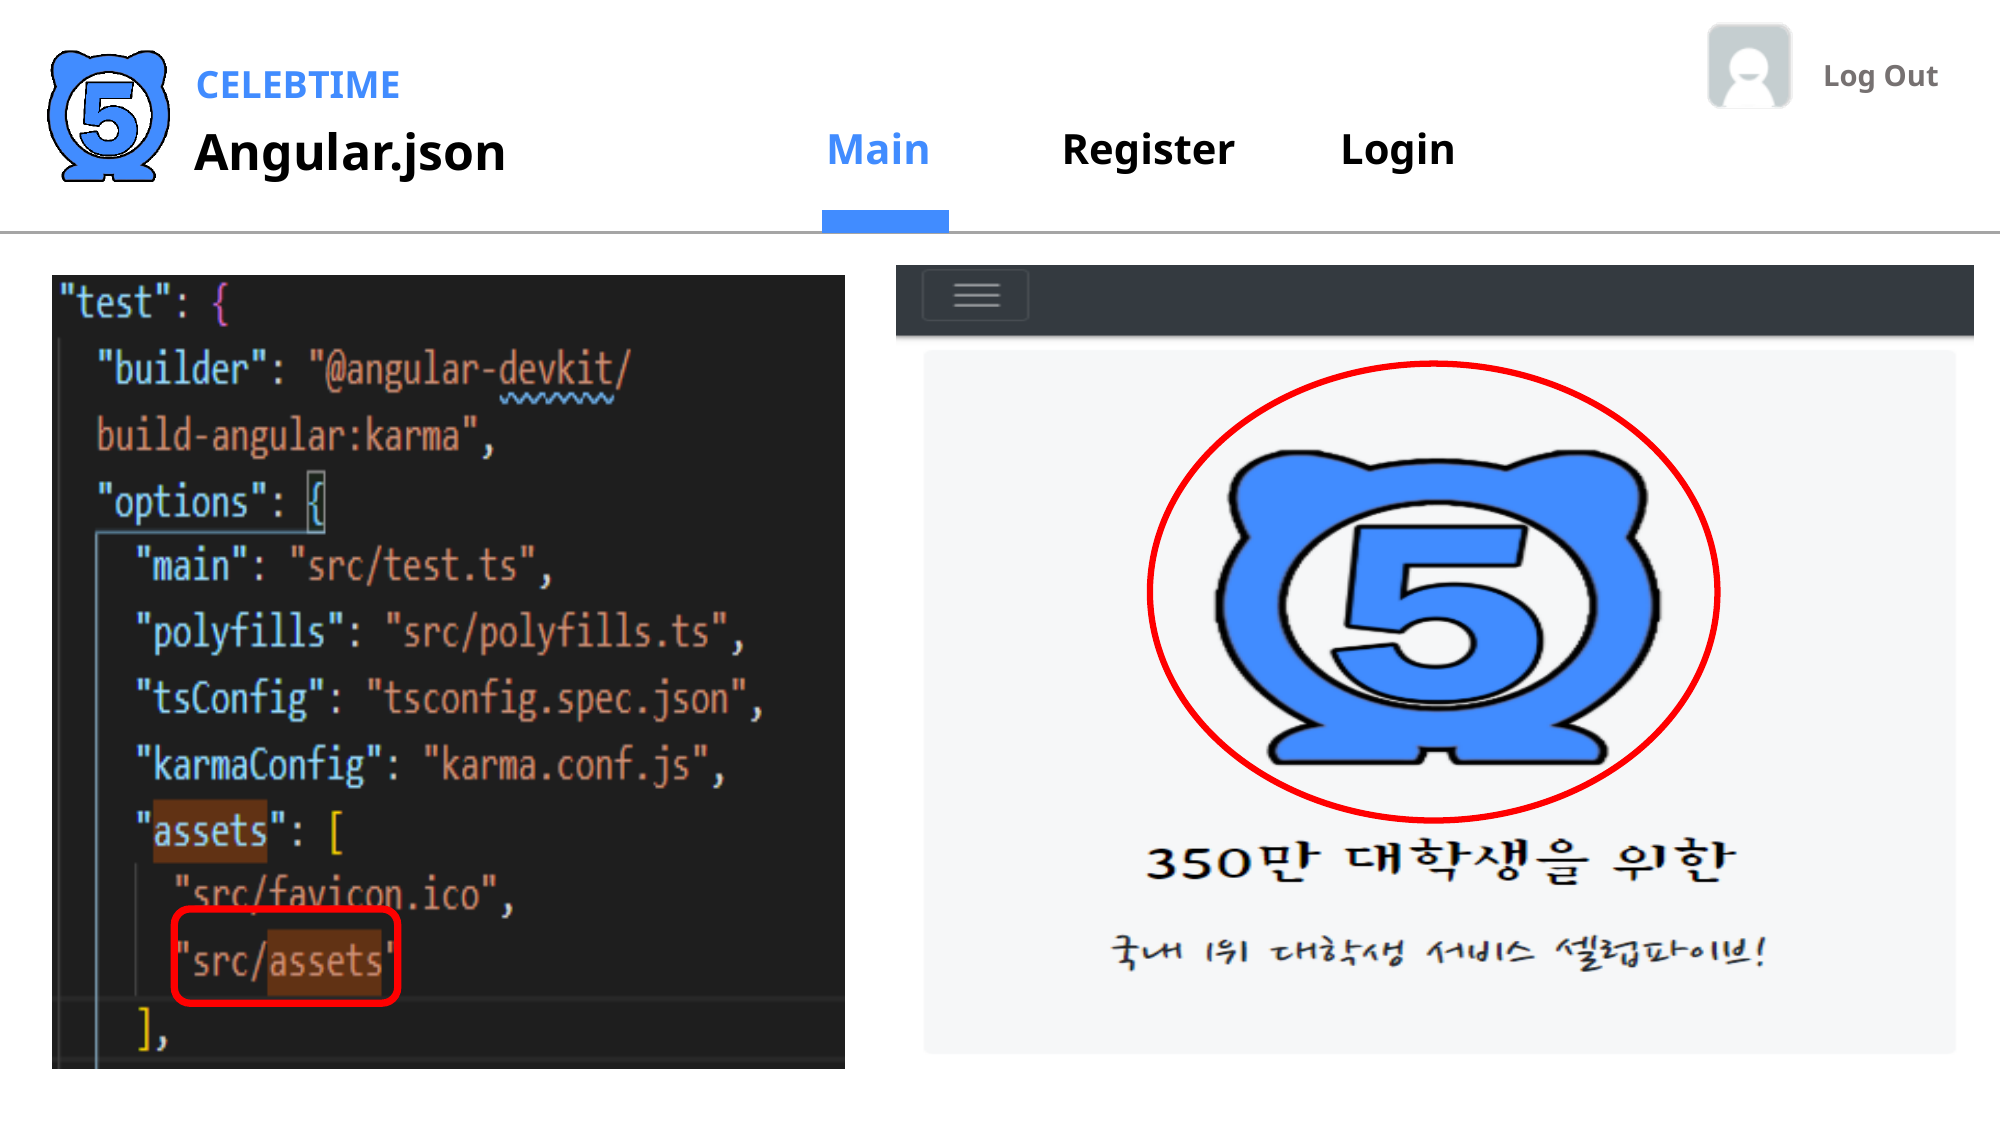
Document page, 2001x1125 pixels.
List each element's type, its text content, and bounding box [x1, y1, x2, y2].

text_box CELEBTIME [200, 54, 464, 112]
text_box Register [1046, 115, 1283, 181]
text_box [52, 275, 845, 1069]
picture [896, 265, 1974, 1112]
text_box Login [1325, 115, 1718, 181]
picture [18, 25, 200, 206]
text_box [822, 210, 949, 232]
text_box Angular.json [199, 112, 717, 188]
text_box Main [811, 115, 1046, 181]
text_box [1673, 5, 2000, 135]
